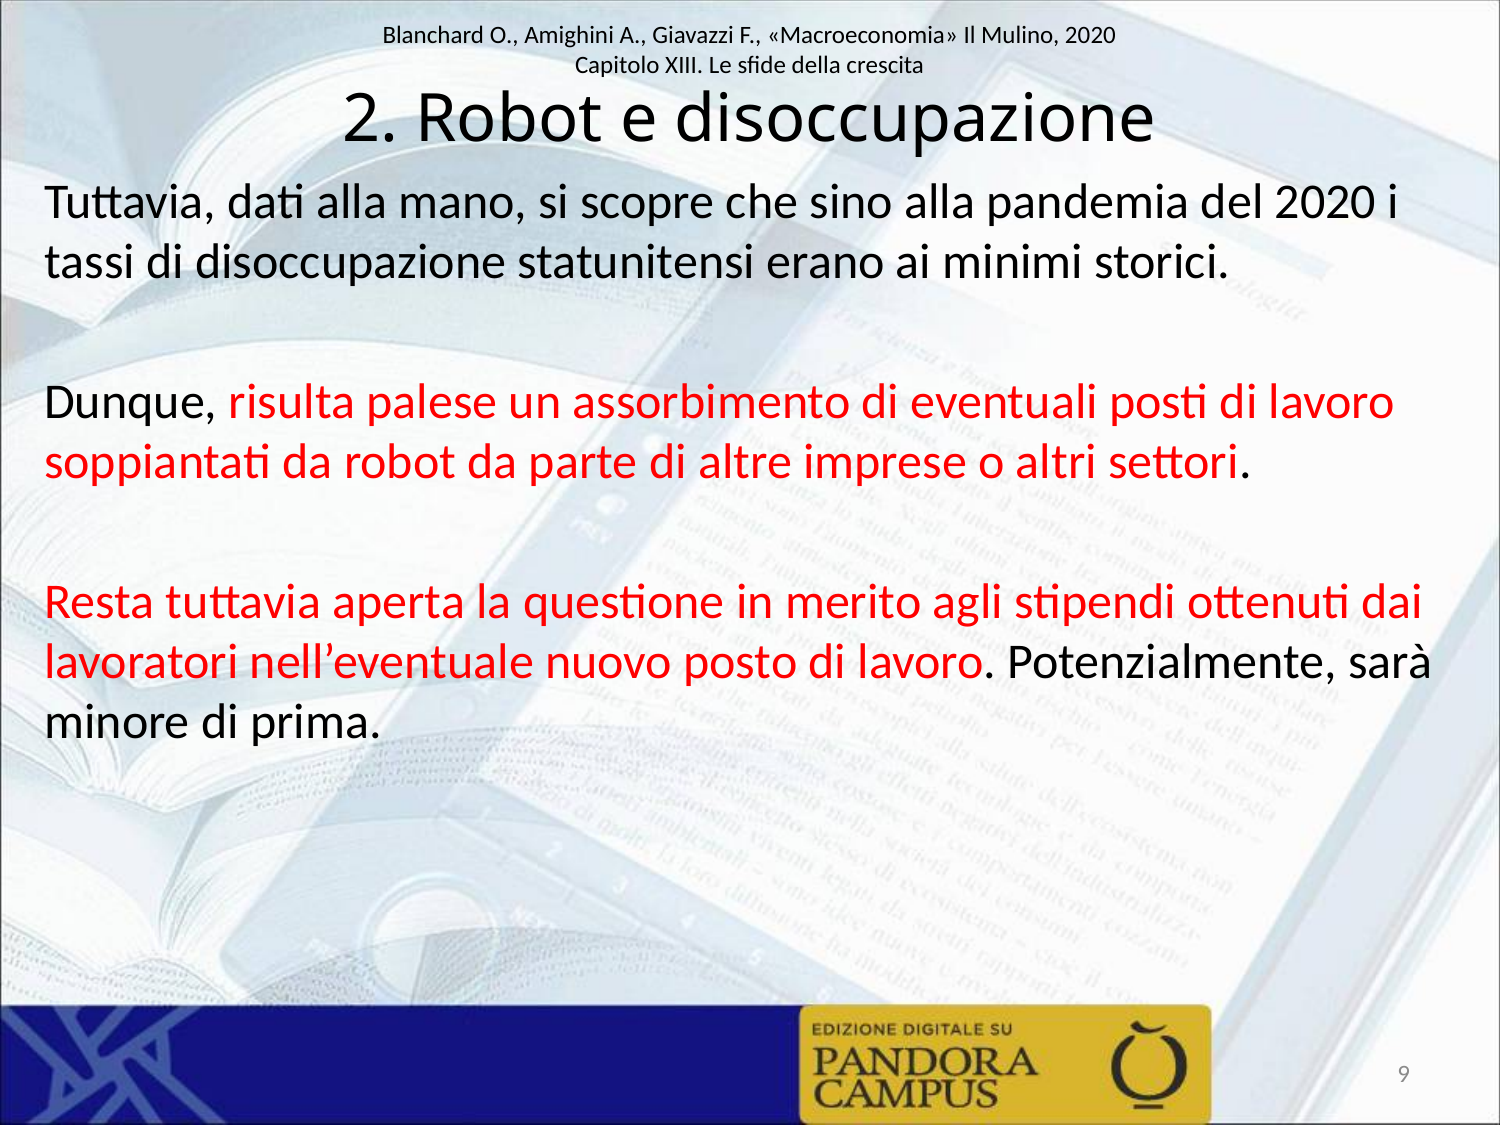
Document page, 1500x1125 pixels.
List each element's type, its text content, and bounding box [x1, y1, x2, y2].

picture [0, 0, 1500, 1125]
slide_number 9 [1074, 1042, 1425, 1103]
title 2. Robot e disoccupazione [75, 67, 1425, 160]
list Tuttavia, dati alla mano, si scopre che sino alla pandemia del 2020 i tassi di disoccupazione statunitensi erano ai minimi storici. Dunque, risulta palese un assorbimento di eventuali posti di lavoro soppiantati da robot da parte di altre imprese o altri settori. Resta tuttavia aperta la questione in merito agli stipendi ottenuti dai lavoratori nell’eventuale nuovo posto di lavoro. Potenzialmente, sarà minore di prima. [29, 160, 1500, 904]
